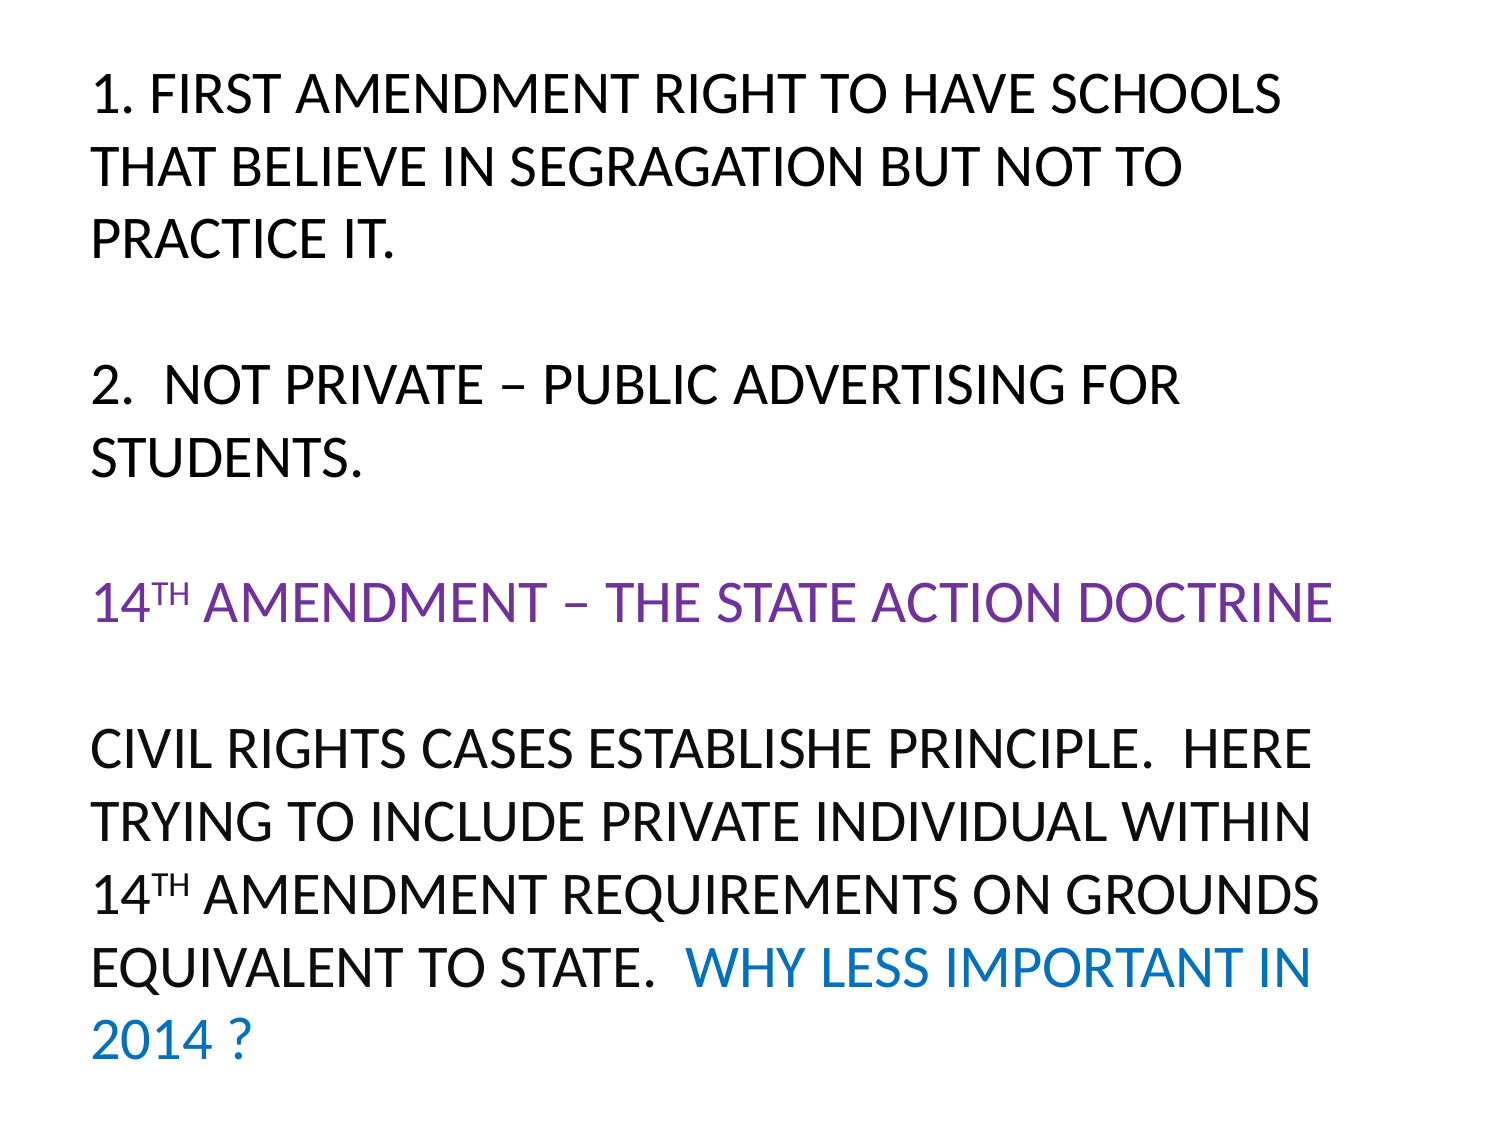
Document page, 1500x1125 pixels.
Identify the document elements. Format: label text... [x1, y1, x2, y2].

title 1. FIRST AMENDMENT RIGHT TO HAVE SCHOOLS THAT BELIEVE IN SEGRAGATION BUT NOT TO PRACTICE IT. 2. NOT PRIVATE – PUBLIC ADVERTISING FOR STUDENTS. 14TH AMENDMENT – THE STATE ACTION DOCTRINE CIVIL RIGHTS CASES ESTABLISHE PRINCIPLE. HERE TRYING TO INCLUDE PRIVATE INDIVIDUAL WITHIN 14TH AMENDMENT REQUIREMENTS ON GROUNDS EQUIVALENT TO STATE. WHY LESS IMPORTANT IN 2014 ? [75, 45, 1425, 1088]
